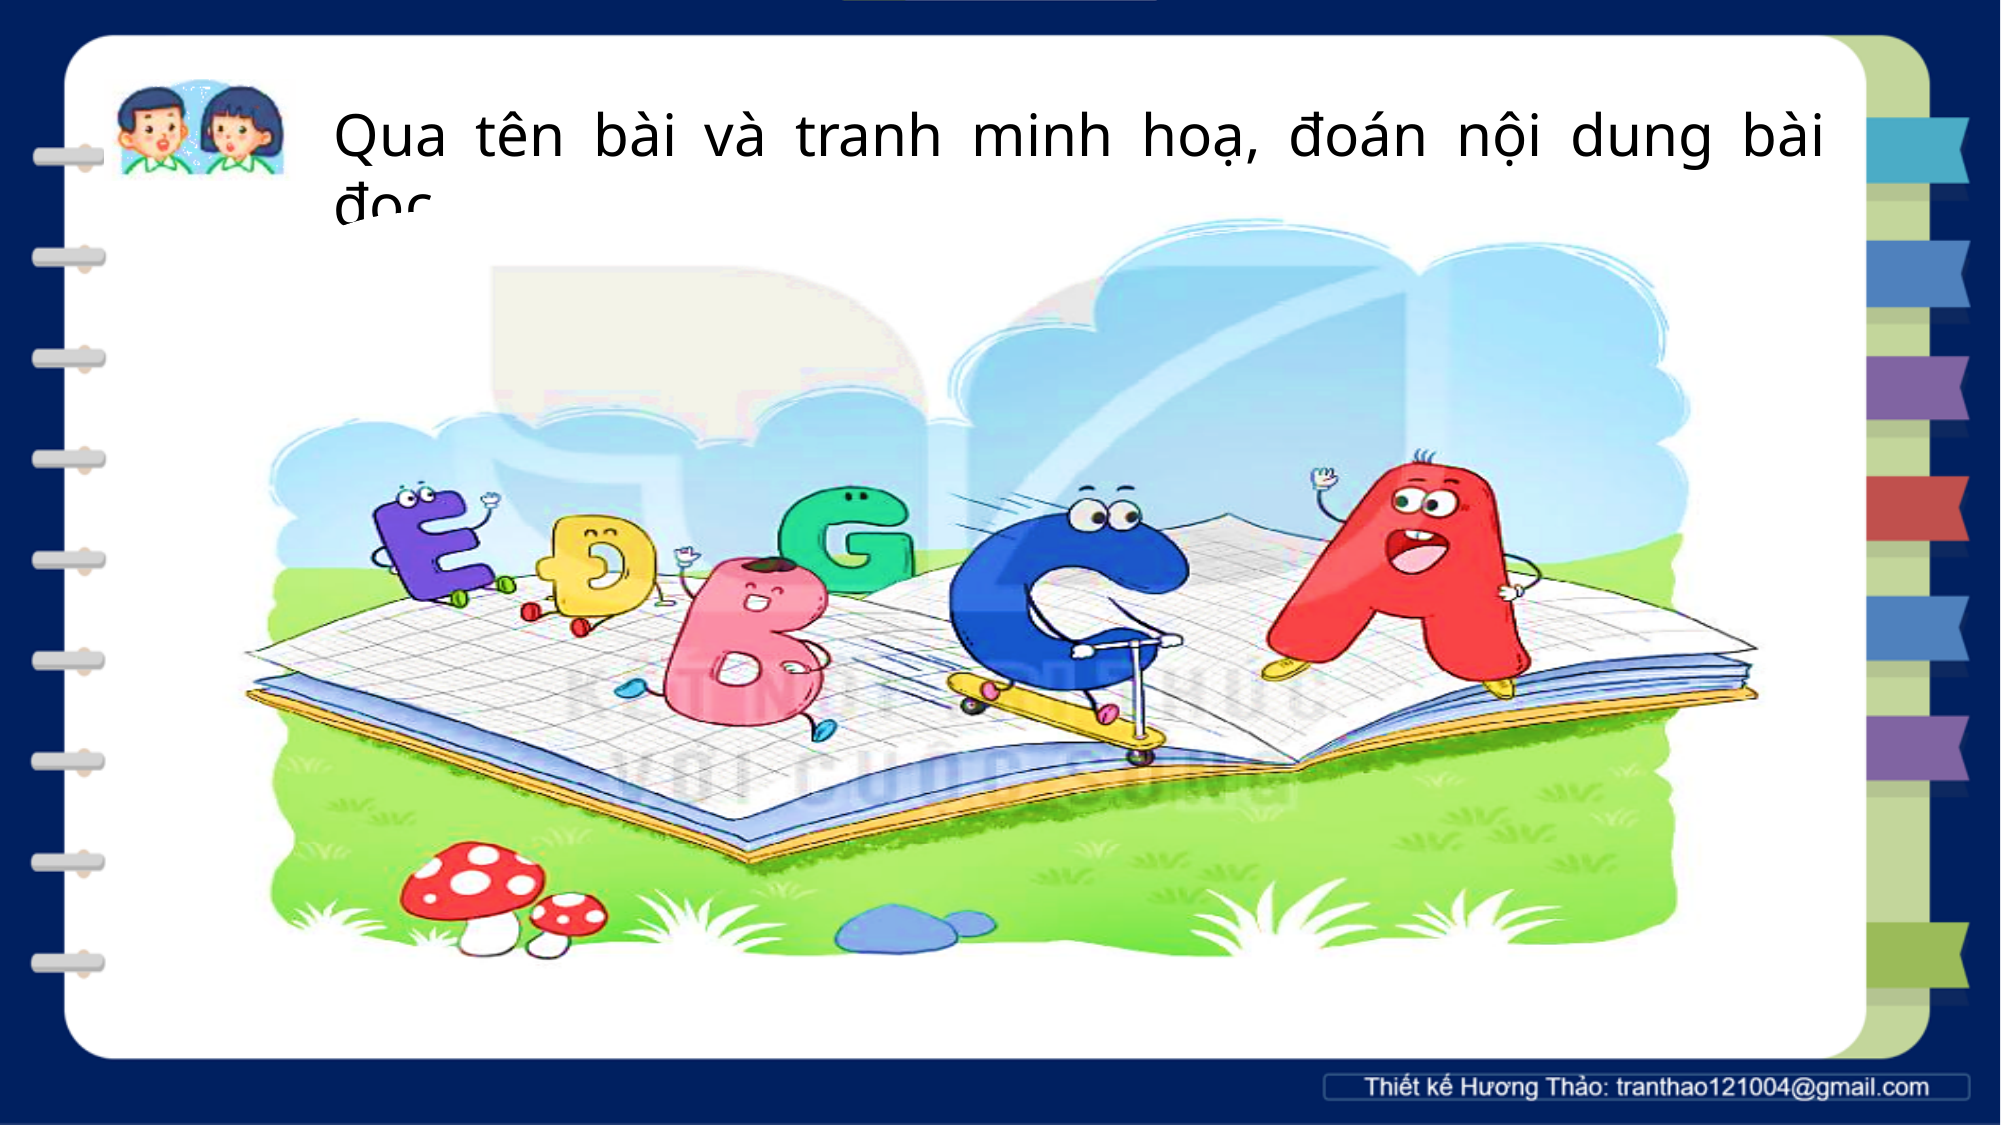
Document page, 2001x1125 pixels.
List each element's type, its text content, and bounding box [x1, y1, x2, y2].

picture [0, 0, 2001, 1125]
text_box Qua tên bài và tranh minh hoạ, đoán nội dung bài đọc. [318, 91, 1840, 246]
